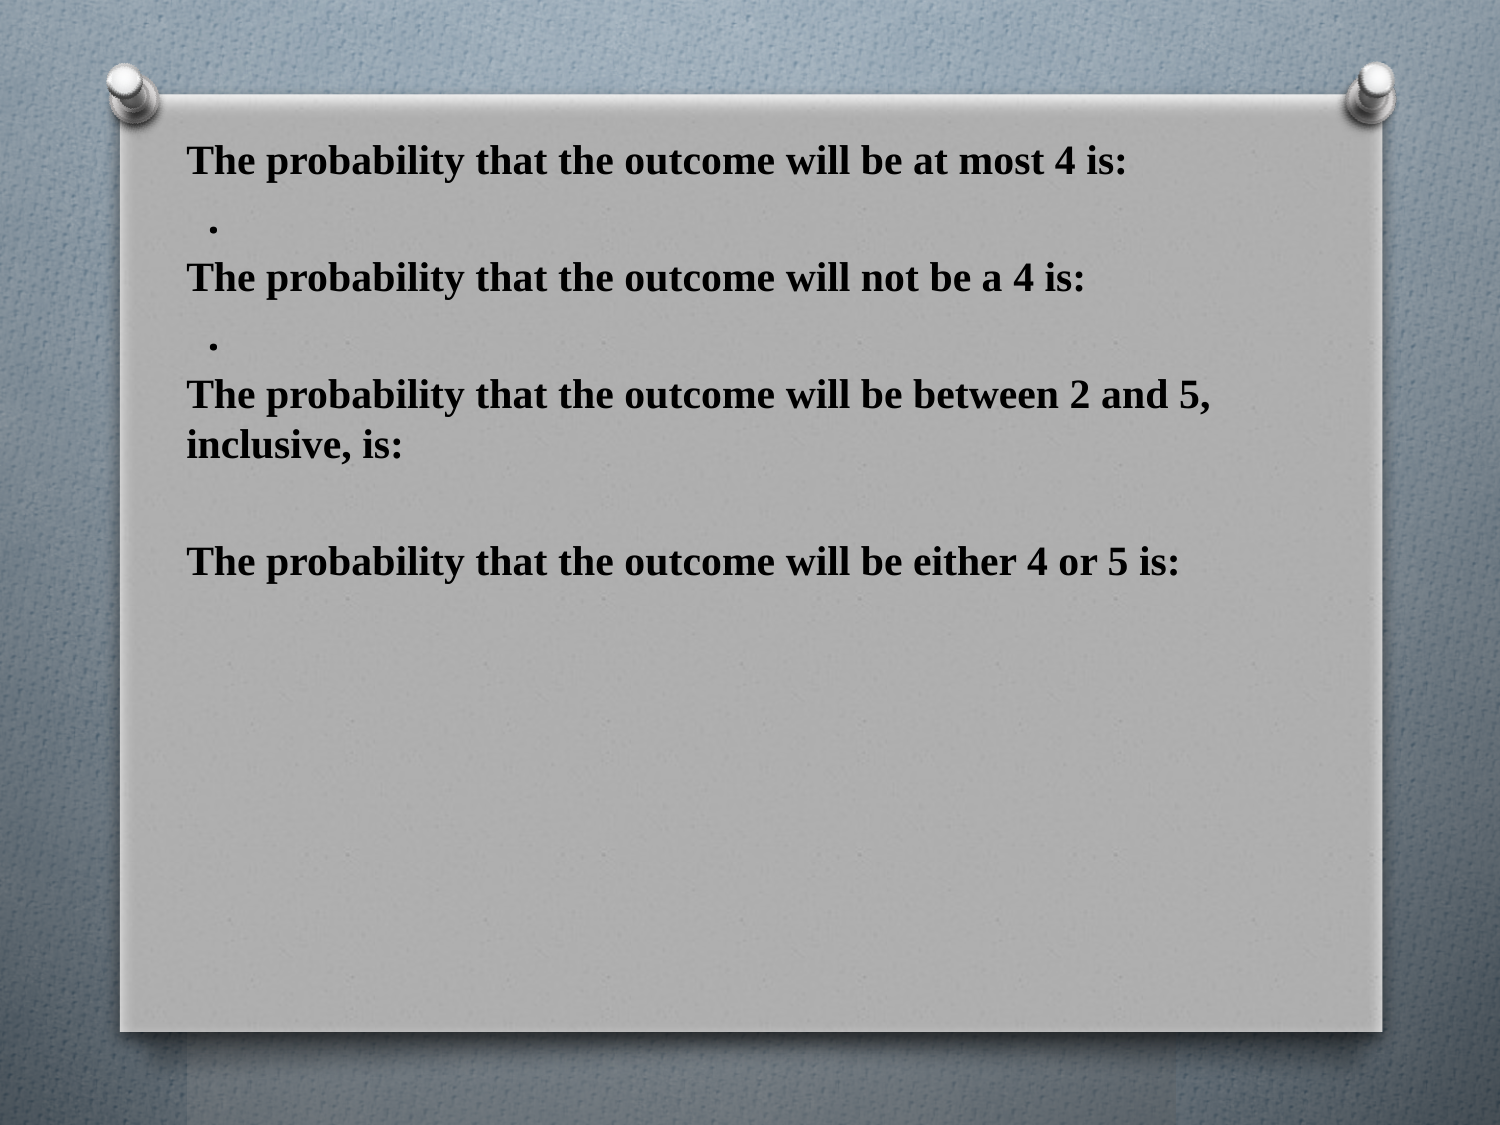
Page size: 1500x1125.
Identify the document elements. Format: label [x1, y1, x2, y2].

picture [75, 29, 198, 153]
picture [1317, 35, 1439, 156]
